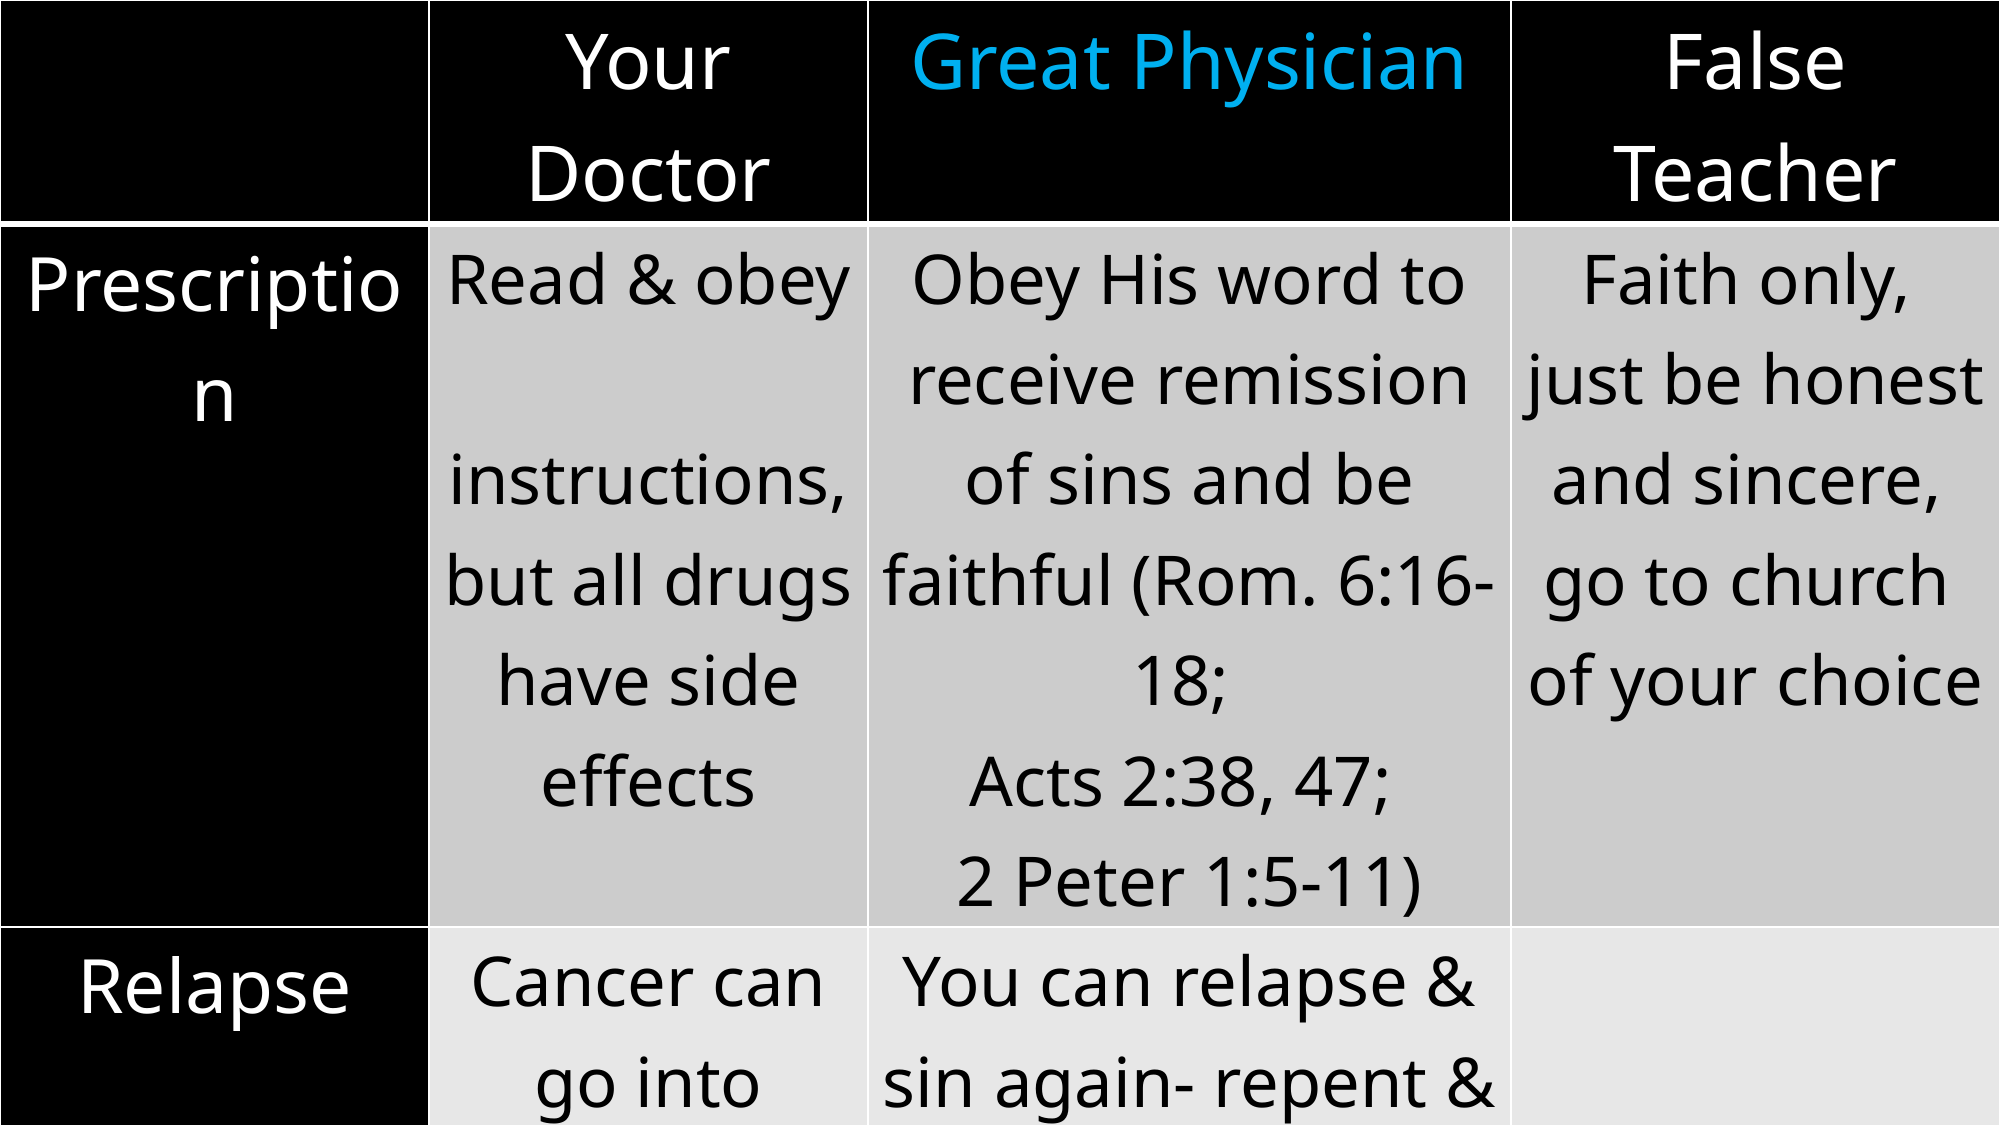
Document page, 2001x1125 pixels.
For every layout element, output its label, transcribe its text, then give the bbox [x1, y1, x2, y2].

table_header [1, 1, 428, 221]
table_cell Relapse [1, 928, 428, 1125]
table_cell You can relapse & sin again- repent & pray to be cleansed (1 John 1:8-10; Acts 8:18-22) [869, 928, 1510, 1125]
table_cell Faith only, just be honest and sincere, go to church of your choice [1512, 227, 1999, 926]
table_header Your Doctor [430, 1, 867, 221]
table_header False Teacher [1512, 1, 1999, 221]
table_cell Prescription [1, 227, 428, 926]
table_header Great Physician [869, 1, 1510, 221]
table_cell Read & obey instructions, but all drugs have side effects [430, 227, 867, 926]
table_cell Cancer can go into remission but you can have a relapse [430, 928, 867, 1125]
table_cell [1512, 928, 1999, 1125]
table_cell Obey His word to receive remission of sins and be faithful (Rom. 6:16-18; Acts 2:38, 47; 2 Peter 1:5-11) [869, 227, 1510, 926]
